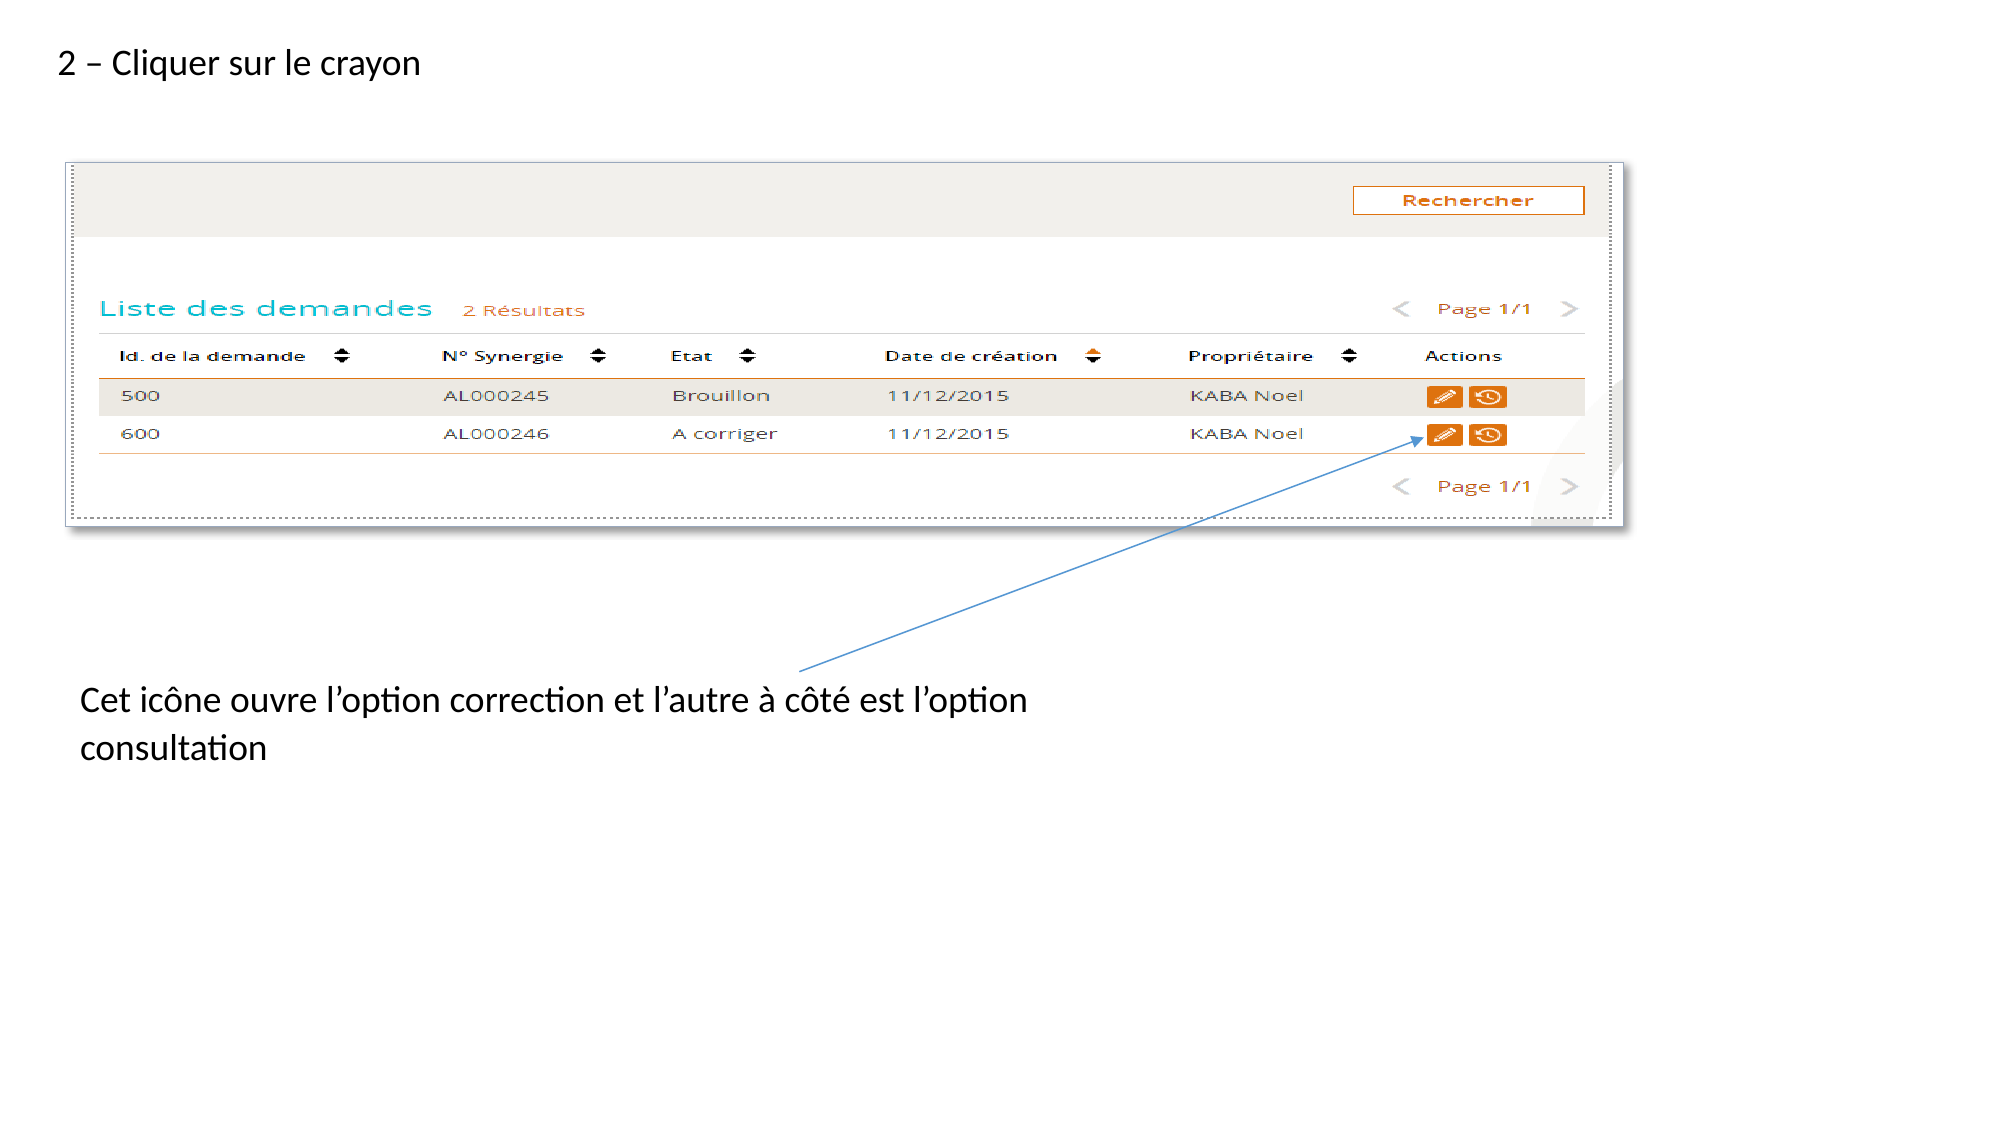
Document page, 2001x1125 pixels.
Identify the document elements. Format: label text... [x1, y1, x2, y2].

text_box 2 – Cliquer sur le crayon [42, 27, 437, 91]
picture [64, 162, 1624, 527]
text_box [799, 538, 1159, 673]
text_box Cet icône ouvre l’option correction et l’autre à côté est l’option consultation [65, 664, 1066, 776]
